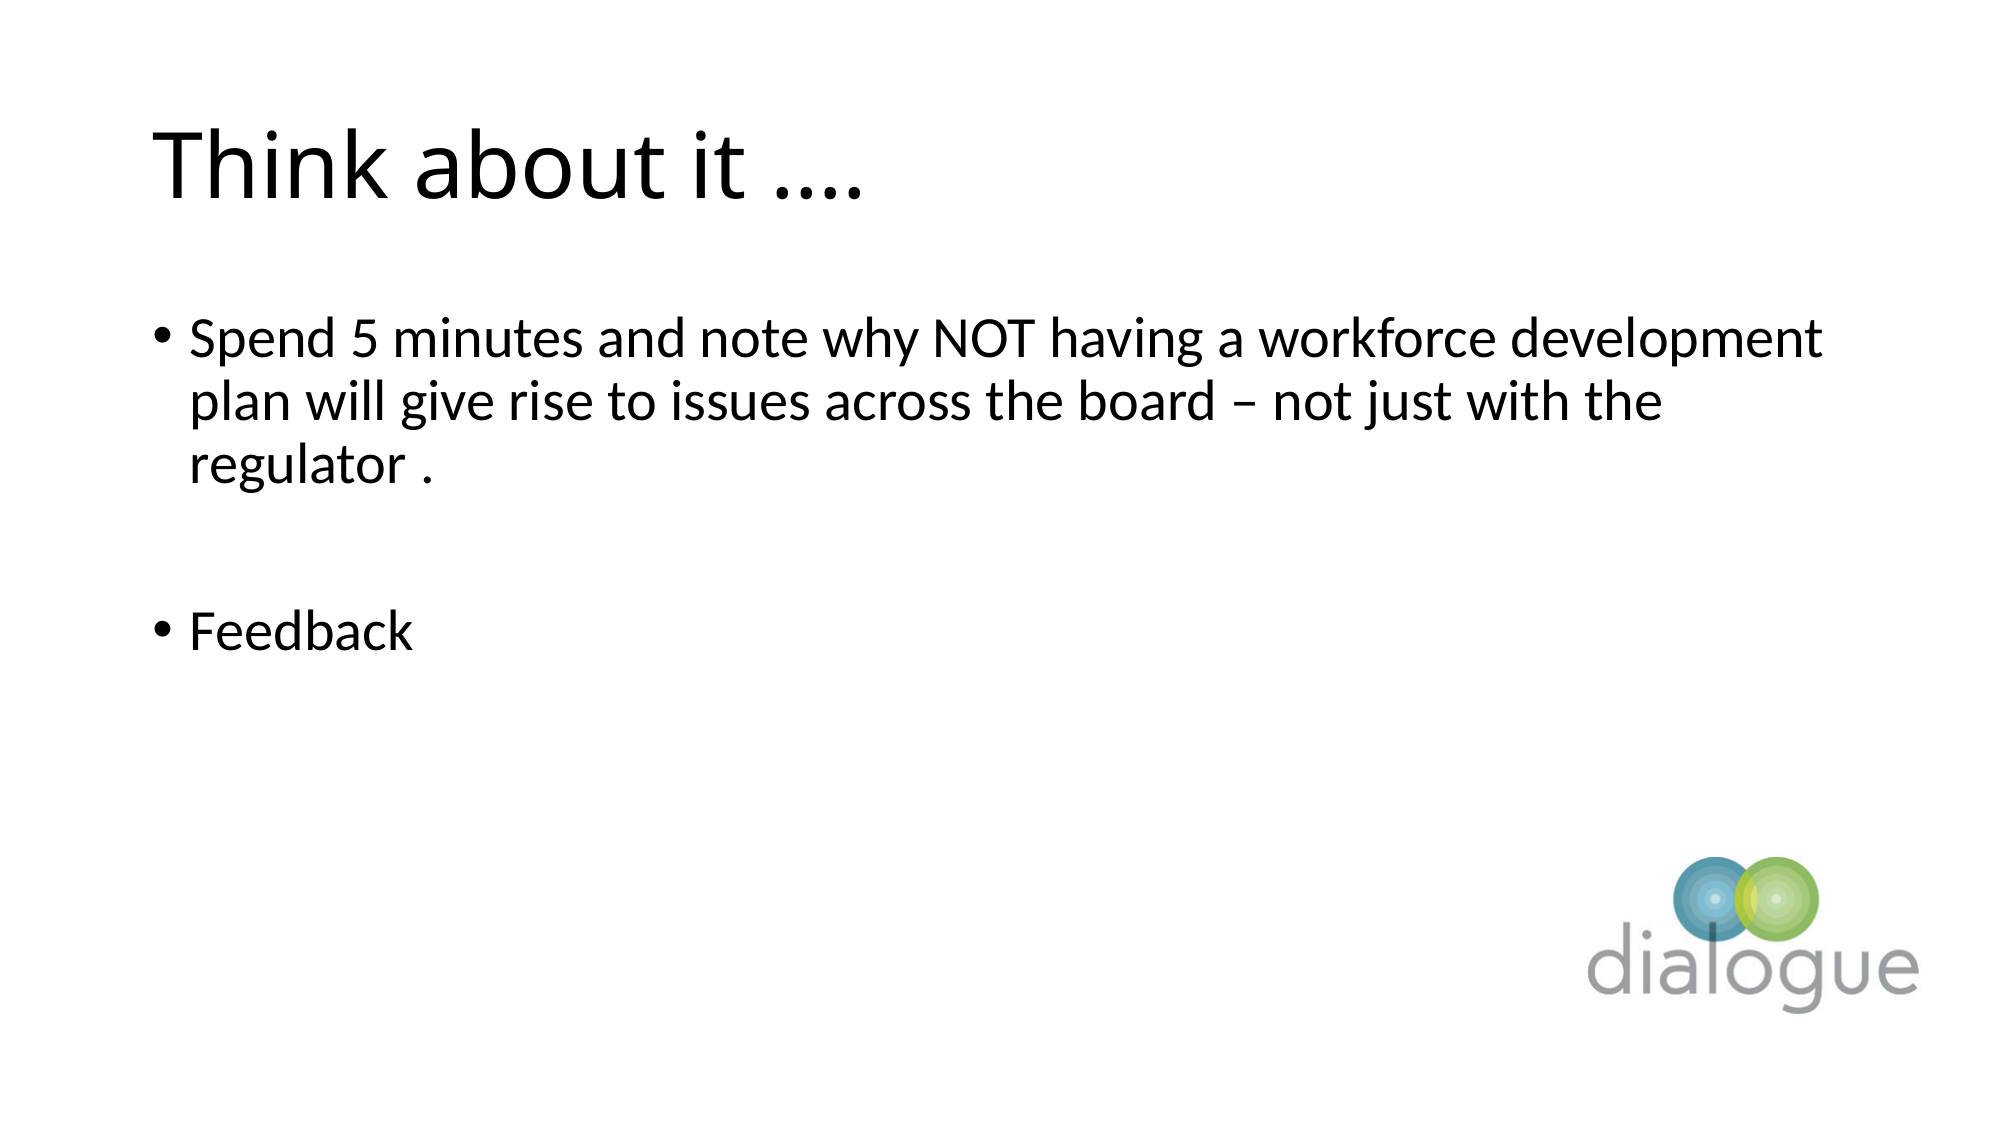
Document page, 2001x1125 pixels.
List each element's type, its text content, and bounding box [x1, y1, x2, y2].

picture [1584, 857, 1922, 1014]
list Spend 5 minutes and note why NOT having a workforce development plan will give rise to issues across the board – not just with the regulator . Feedback [137, 299, 1863, 1014]
title Think about it …. [137, 59, 1863, 278]
